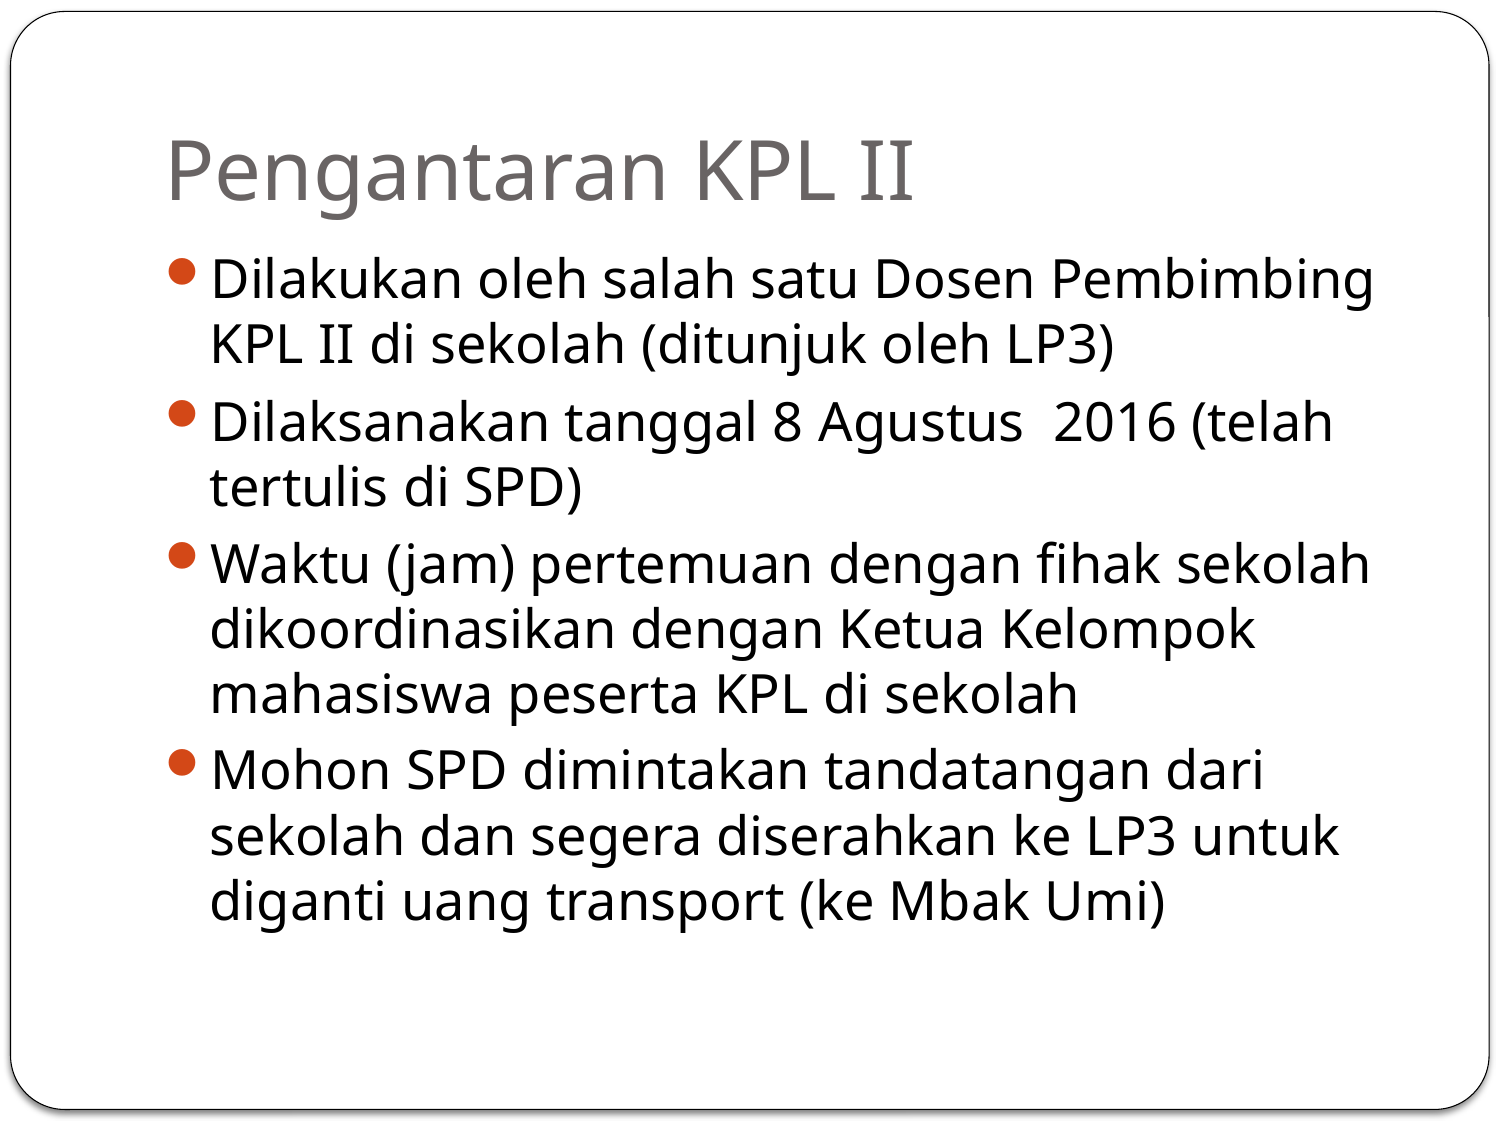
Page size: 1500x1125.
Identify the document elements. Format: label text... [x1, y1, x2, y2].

list Dilakukan oleh salah satu Dosen Pembimbing KPL II di sekolah (ditunjuk oleh LP3) Dilaksanakan tanggal 8 Agustus 2016 (telah tertulis di SPD) Waktu (jam) pertemuan dengan fihak sekolah dikoordinasikan dengan Ketua Kelompok mahasiswa peserta KPL di sekolah Mohon SPD dimintakan tandatangan dari sekolah dan segera diserahkan ke LP3 untuk diganti uang transport (ke Mbak Umi) [150, 237, 1425, 988]
title Pengantaran KPL II [150, 45, 1425, 233]
